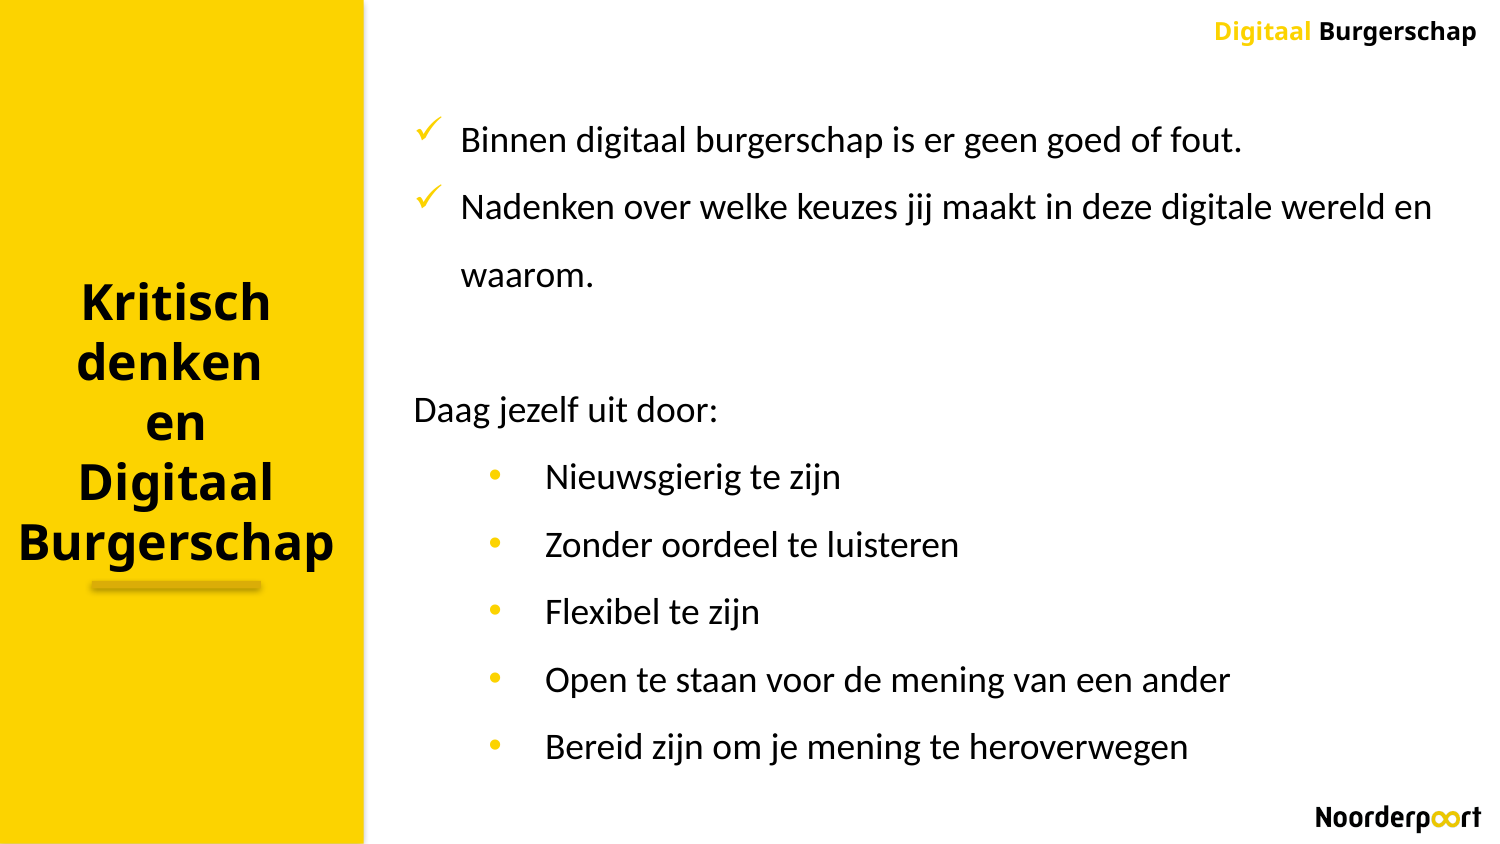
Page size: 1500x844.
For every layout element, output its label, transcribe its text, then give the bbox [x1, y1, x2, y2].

text_box Kritisch denken en Digitaal Burgerschap [0, 262, 353, 578]
text_box [91, 580, 262, 589]
picture [1315, 804, 1482, 835]
text_box Binnen digitaal burgerschap is er geen goed of fout. Nadenken over welke keuzes jij maakt in deze digitale wereld en waarom. Daag jezelf uit door: Nieuwsgierig te zijn Zonder oordeel te luisteren Flexibel te zijn Open te staan voor de mening van een ander Bereid zijn om je mening te heroverwegen [399, 84, 1459, 775]
text_box [0, 0, 364, 844]
text_box Digitaal Burgerschap [1199, 8, 1500, 54]
